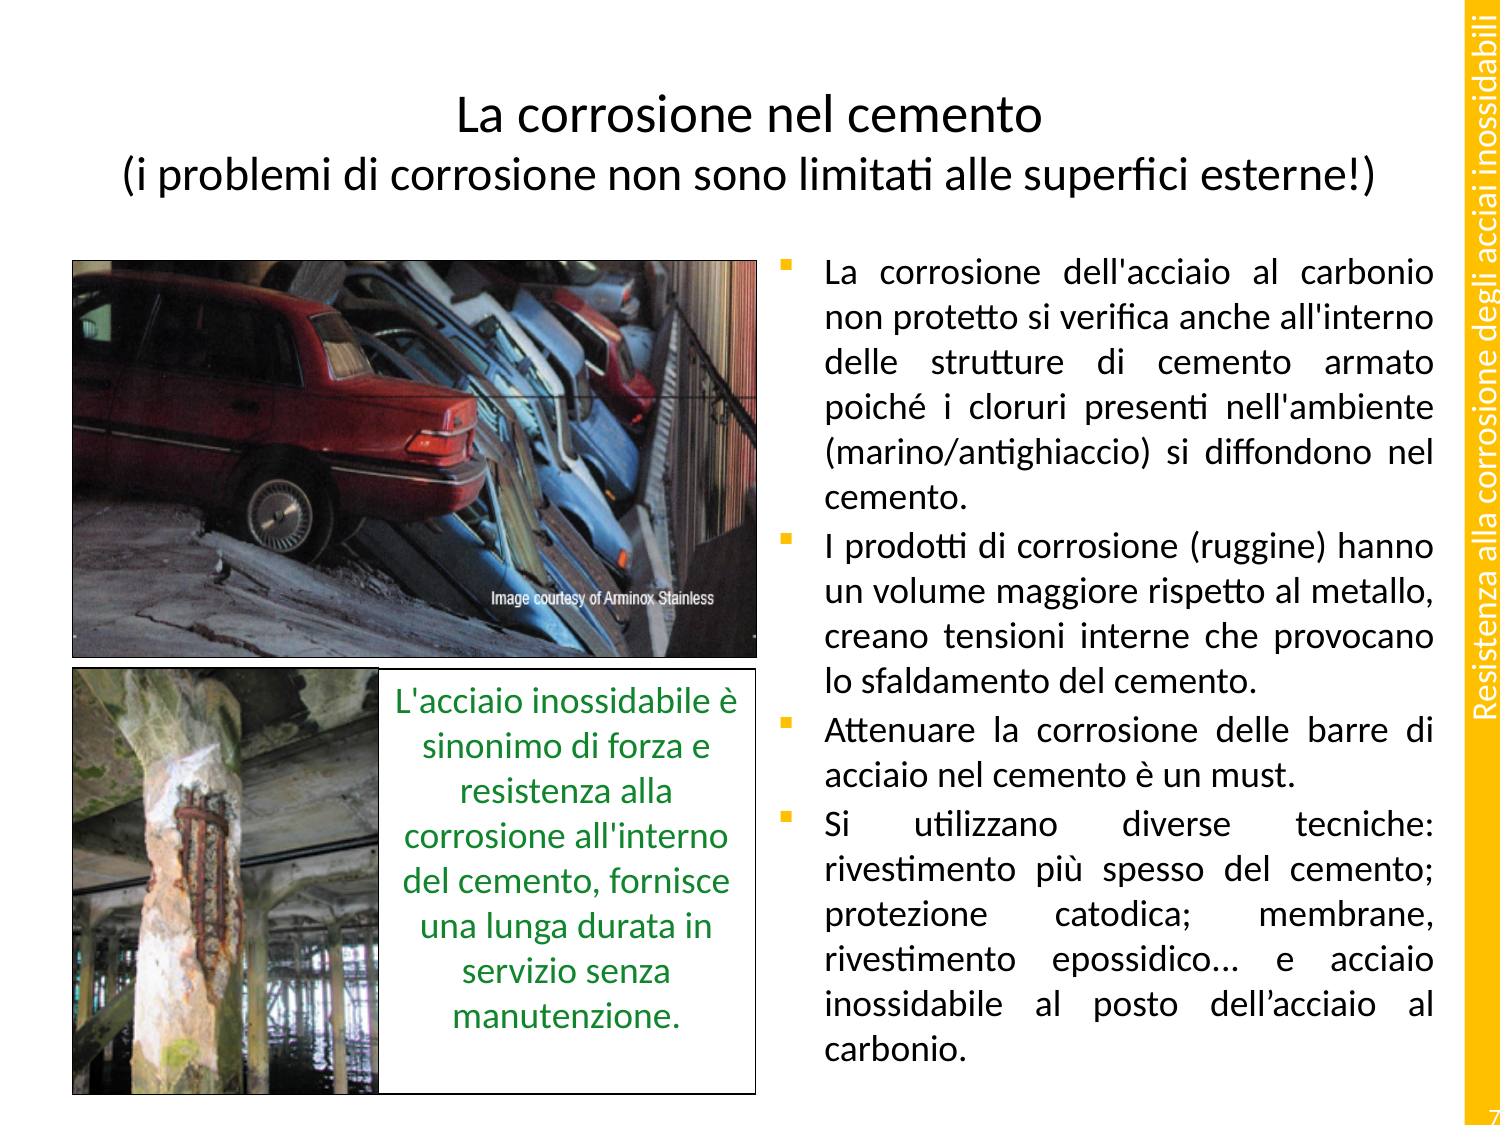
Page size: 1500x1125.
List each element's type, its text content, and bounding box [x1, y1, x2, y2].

picture [72, 260, 756, 657]
picture [72, 668, 378, 1095]
list L'acciaio inossidabile è sinonimo di forza e resistenza alla corrosione all'interno del cemento, fornisce una lunga durata in servizio senza manutenzione. [379, 668, 756, 1095]
list La corrosione dell'acciaio al carbonio non protetto si verifica anche all'interno delle strutture di cemento armato poiché i cloruri presenti nell'ambiente (marino/antighiaccio) si diffondono nel cemento. I prodotti di corrosione (ruggine) hanno un volume maggiore rispetto al metallo, creano tensioni interne che provocano lo sfaldamento del cemento. Attenuare la corrosione delle barre di acciaio nel cemento è un must. Si utilizzano diverse tecniche: rivestimento più spesso del cemento; protezione catodica; membrane, rivestimento epossidico... e acciaio inossidabile al posto dell’acciaio al carbonio. [762, 239, 1451, 1111]
title La corrosione nel cemento (i problemi di corrosione non sono limitati alle superfici esterne!) [74, 44, 1426, 233]
slide_number 7 [1451, 1086, 1500, 1125]
